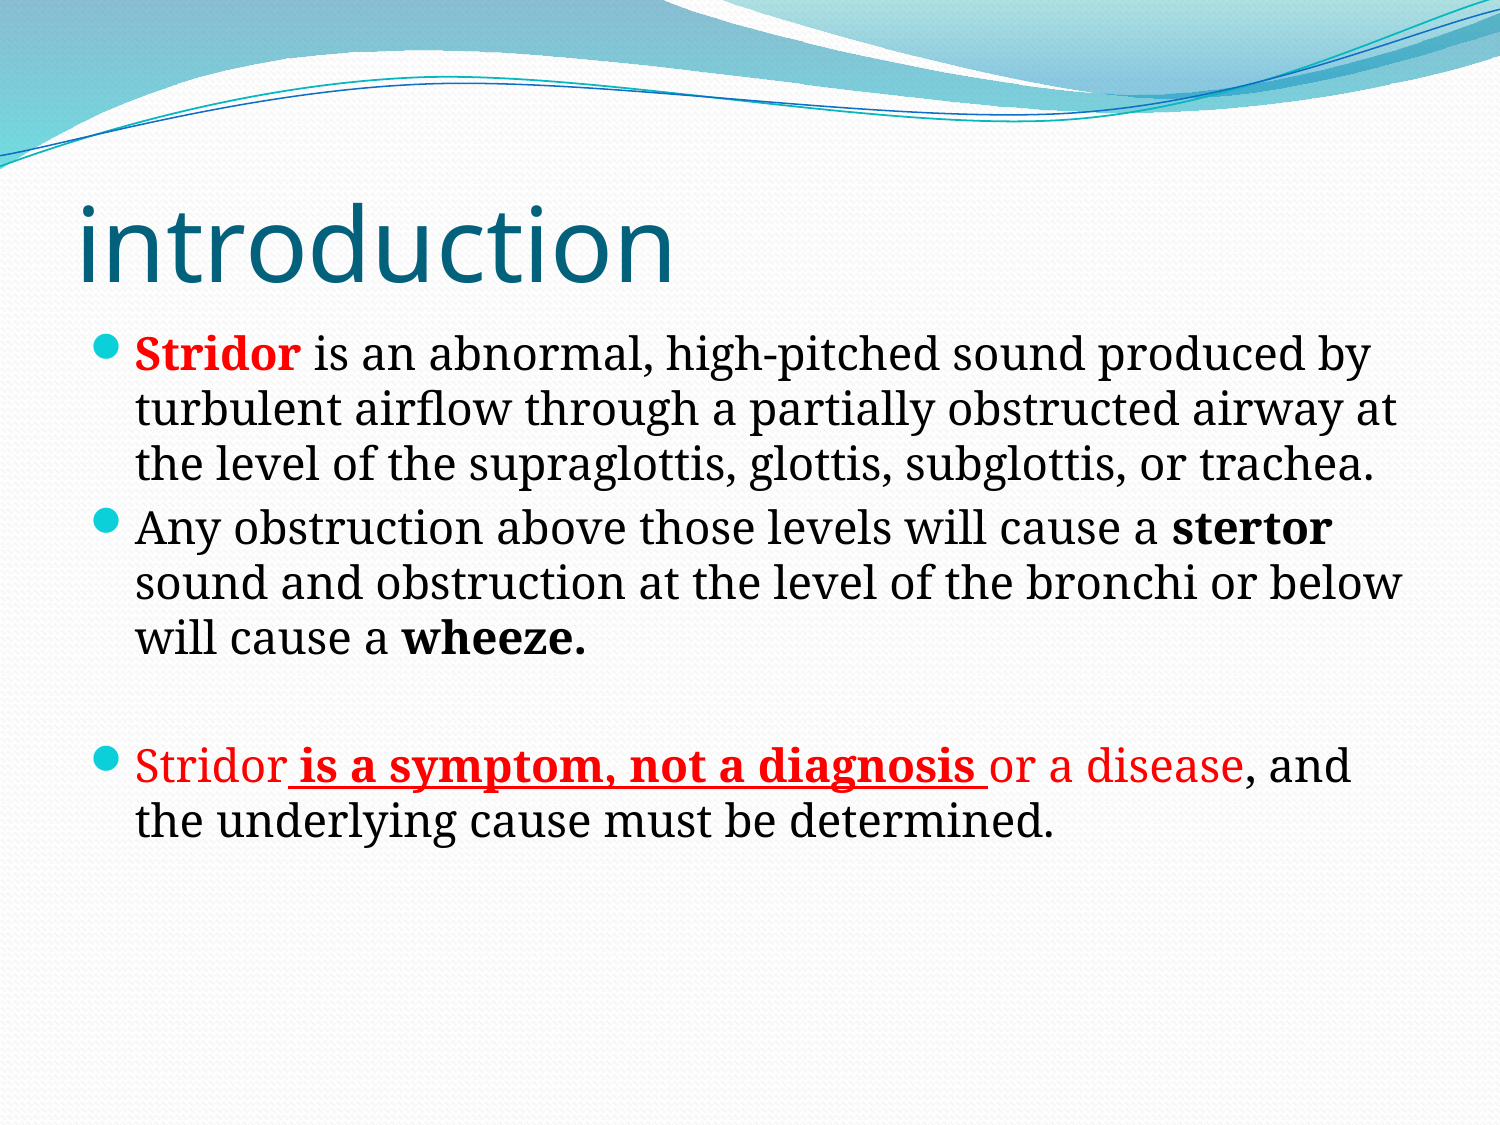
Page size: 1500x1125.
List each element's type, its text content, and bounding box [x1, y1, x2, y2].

title introduction [75, 115, 1425, 303]
list Stridor is an abnormal, high-pitched sound produced by turbulent airflow through a partially obstructed airway at the level of the supraglottis, glottis, subglottis, or trachea. Any obstruction above those levels will cause a stertor sound and obstruction at the level of the bronchi or below will cause a wheeze. Stridor is a symptom, not a diagnosis or a disease, and the underlying cause must be determined. [75, 317, 1425, 1038]
